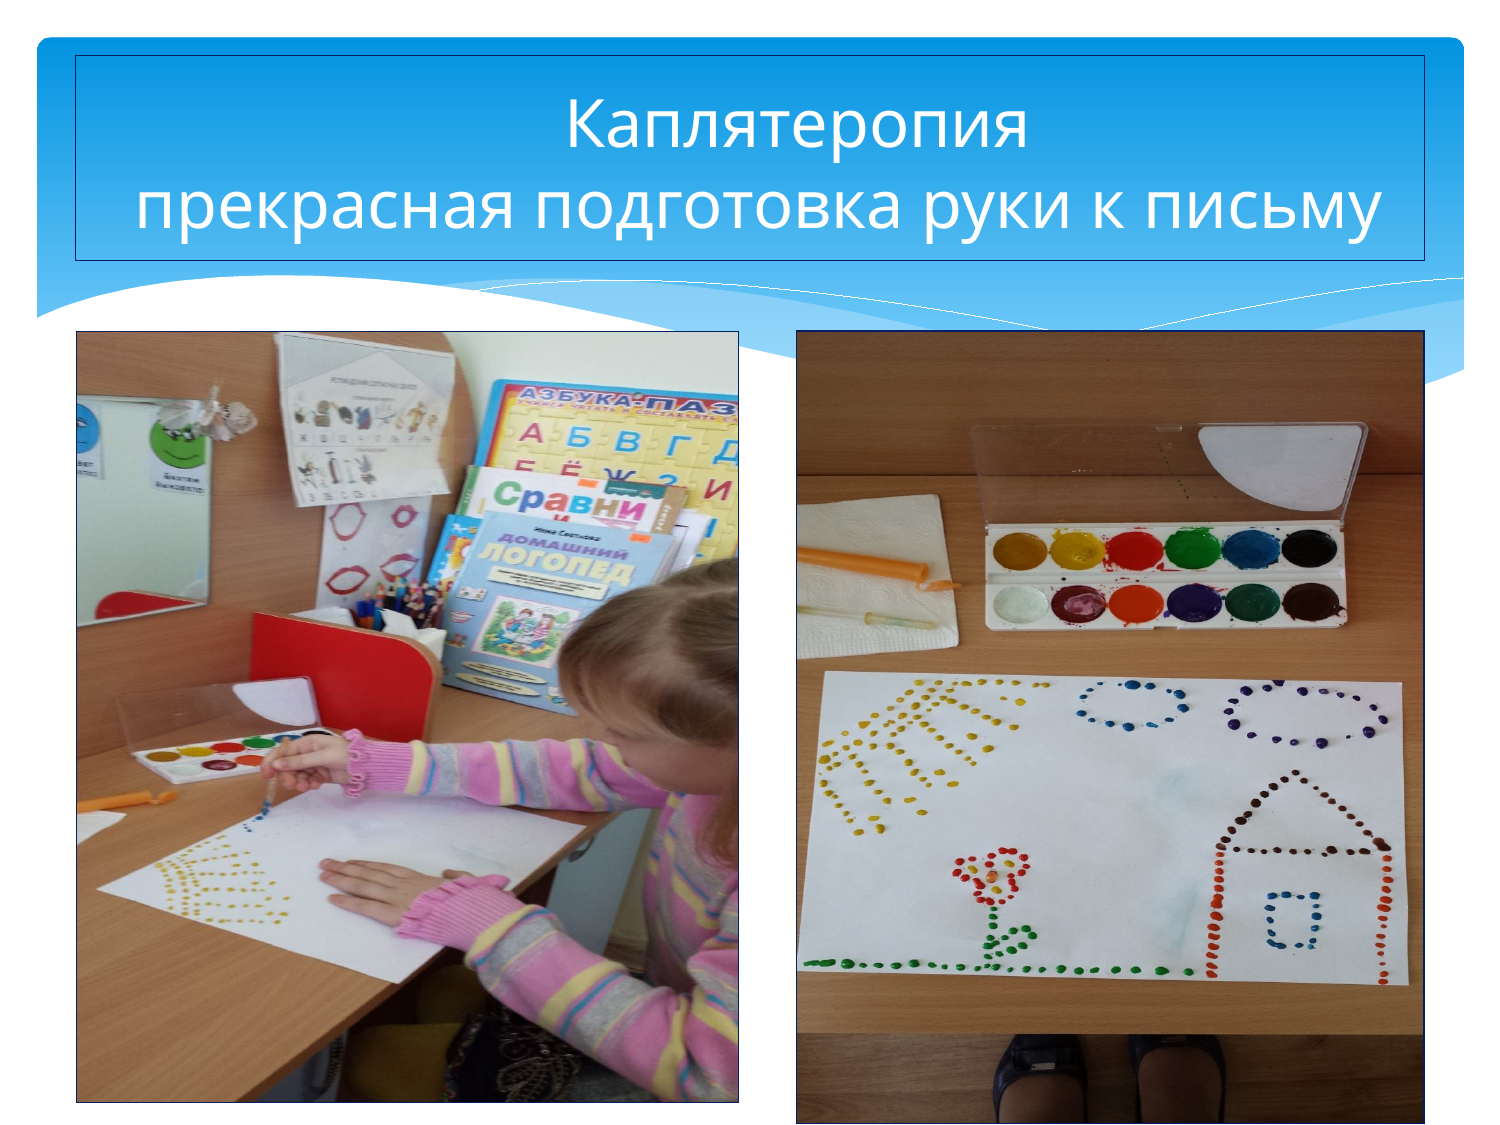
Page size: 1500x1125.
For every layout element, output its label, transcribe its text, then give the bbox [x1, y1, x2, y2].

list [76, 331, 739, 1103]
picture [796, 331, 1424, 1124]
title Каплятеропия прекрасная подготовка руки к письму [75, 55, 1425, 261]
